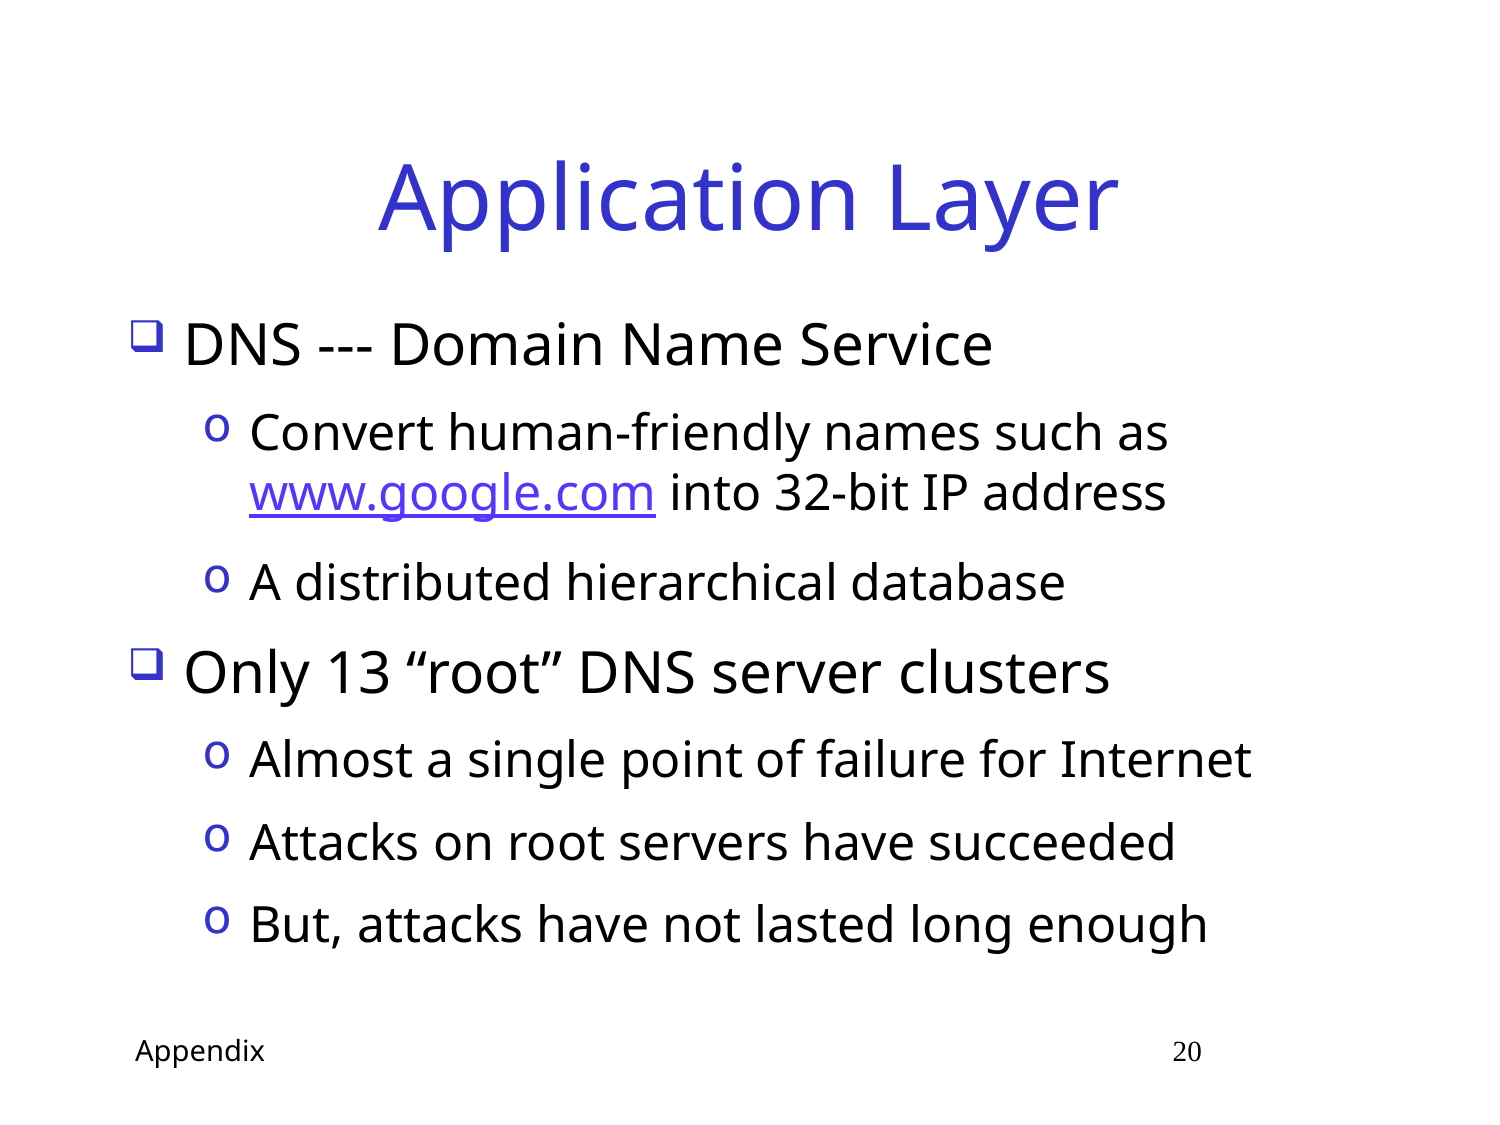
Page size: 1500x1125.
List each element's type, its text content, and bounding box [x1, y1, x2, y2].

list DNS --- Domain Name Service Convert human-friendly names such as www.google.com into 32-bit IP address A distributed hierarchical database Only 13 “root” DNS server clusters Almost a single point of failure for Internet Attacks on root servers have succeeded But, attacks have not lasted long enough [112, 299, 1426, 988]
title Application Layer [112, 99, 1388, 288]
footer Appendix 20 [112, 1024, 1401, 1101]
